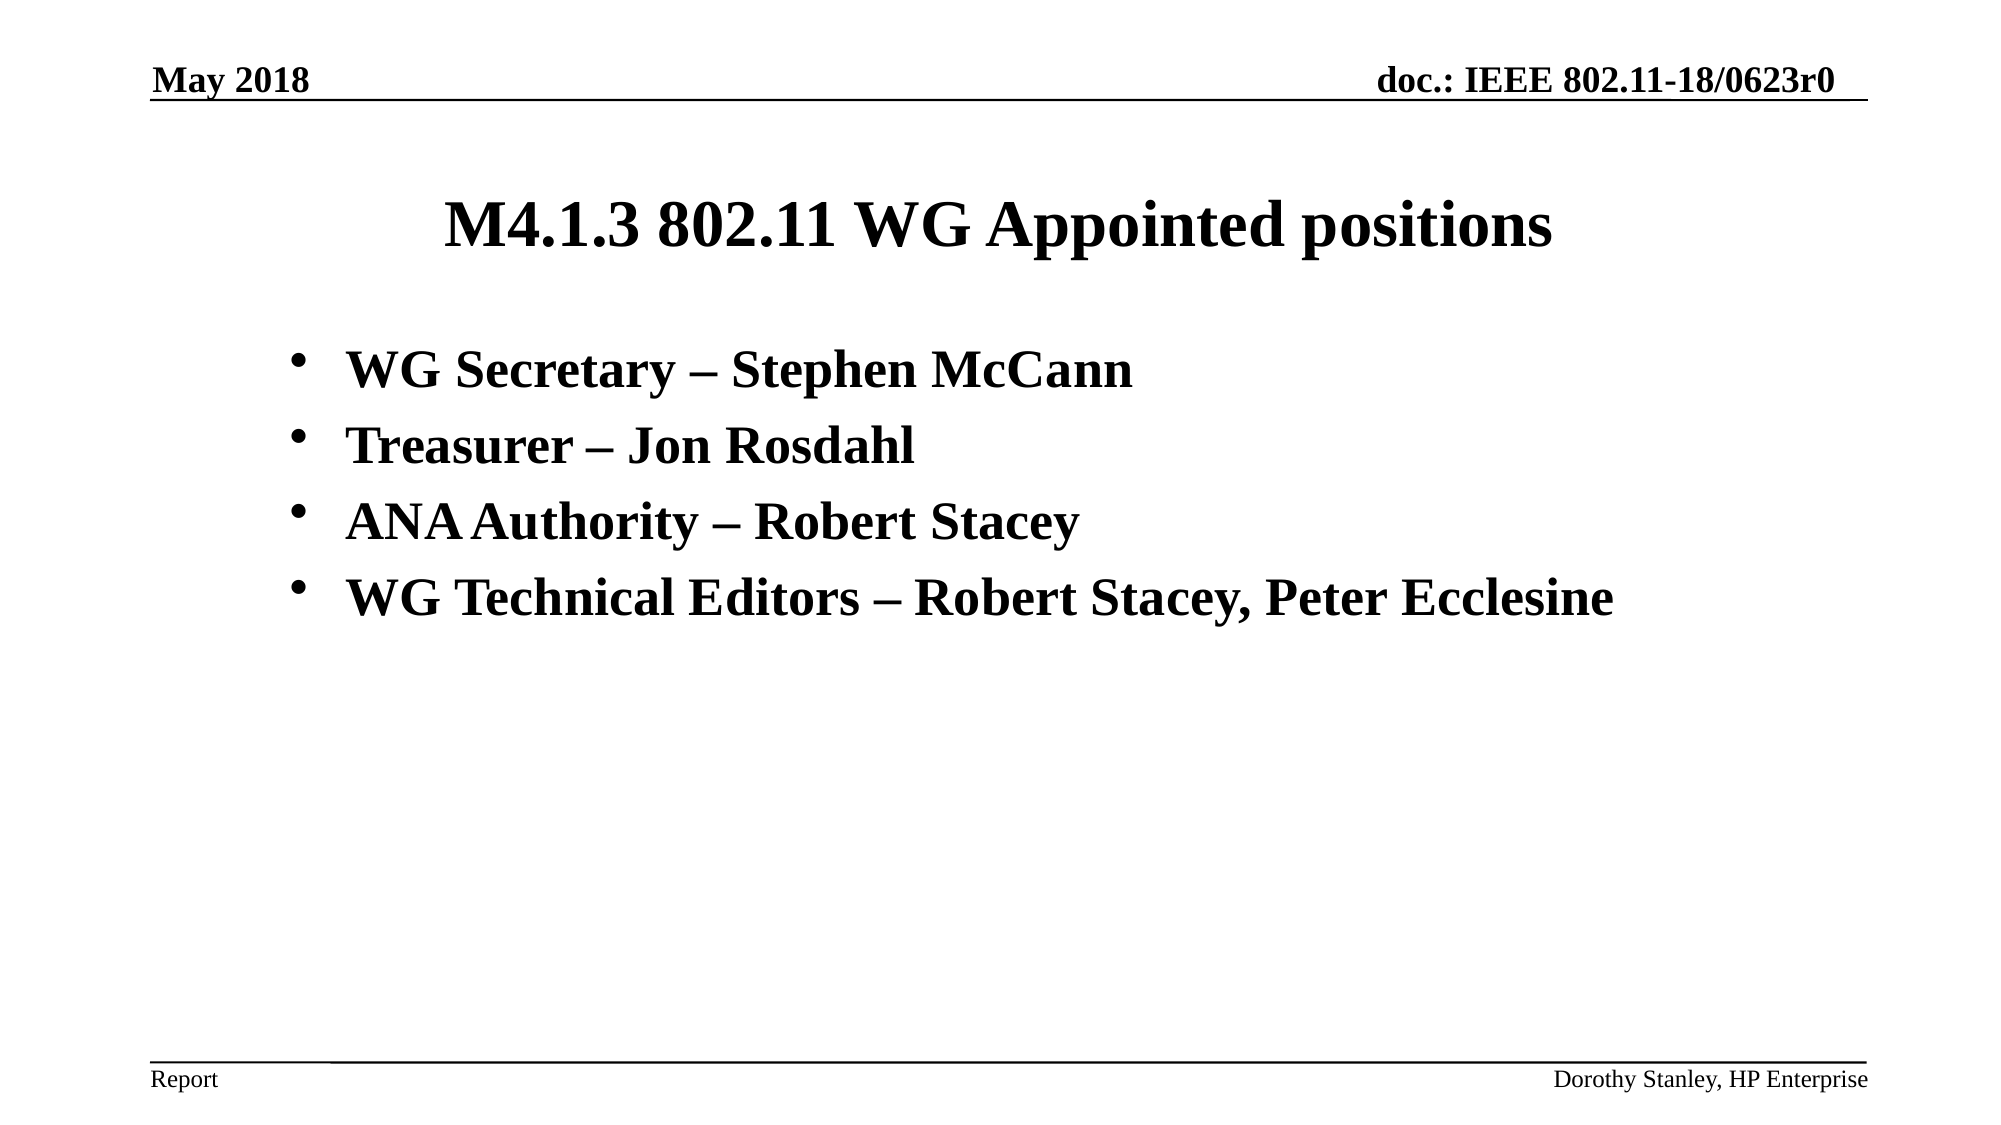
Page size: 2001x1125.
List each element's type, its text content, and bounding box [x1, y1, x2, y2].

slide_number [152, 54, 406, 101]
list WG Secretary – Stephen McCann Treasurer – Jon Rosdahl ANA Authority – Robert Stacey WG Technical Editors – Robert Stacey, Peter Ecclesine [274, 326, 1750, 1002]
title M4.1.3 802.11 WG Appointed positions [362, 152, 1638, 288]
footer Dorothy Stanley, HP Enterprise [1512, 1061, 1869, 1093]
